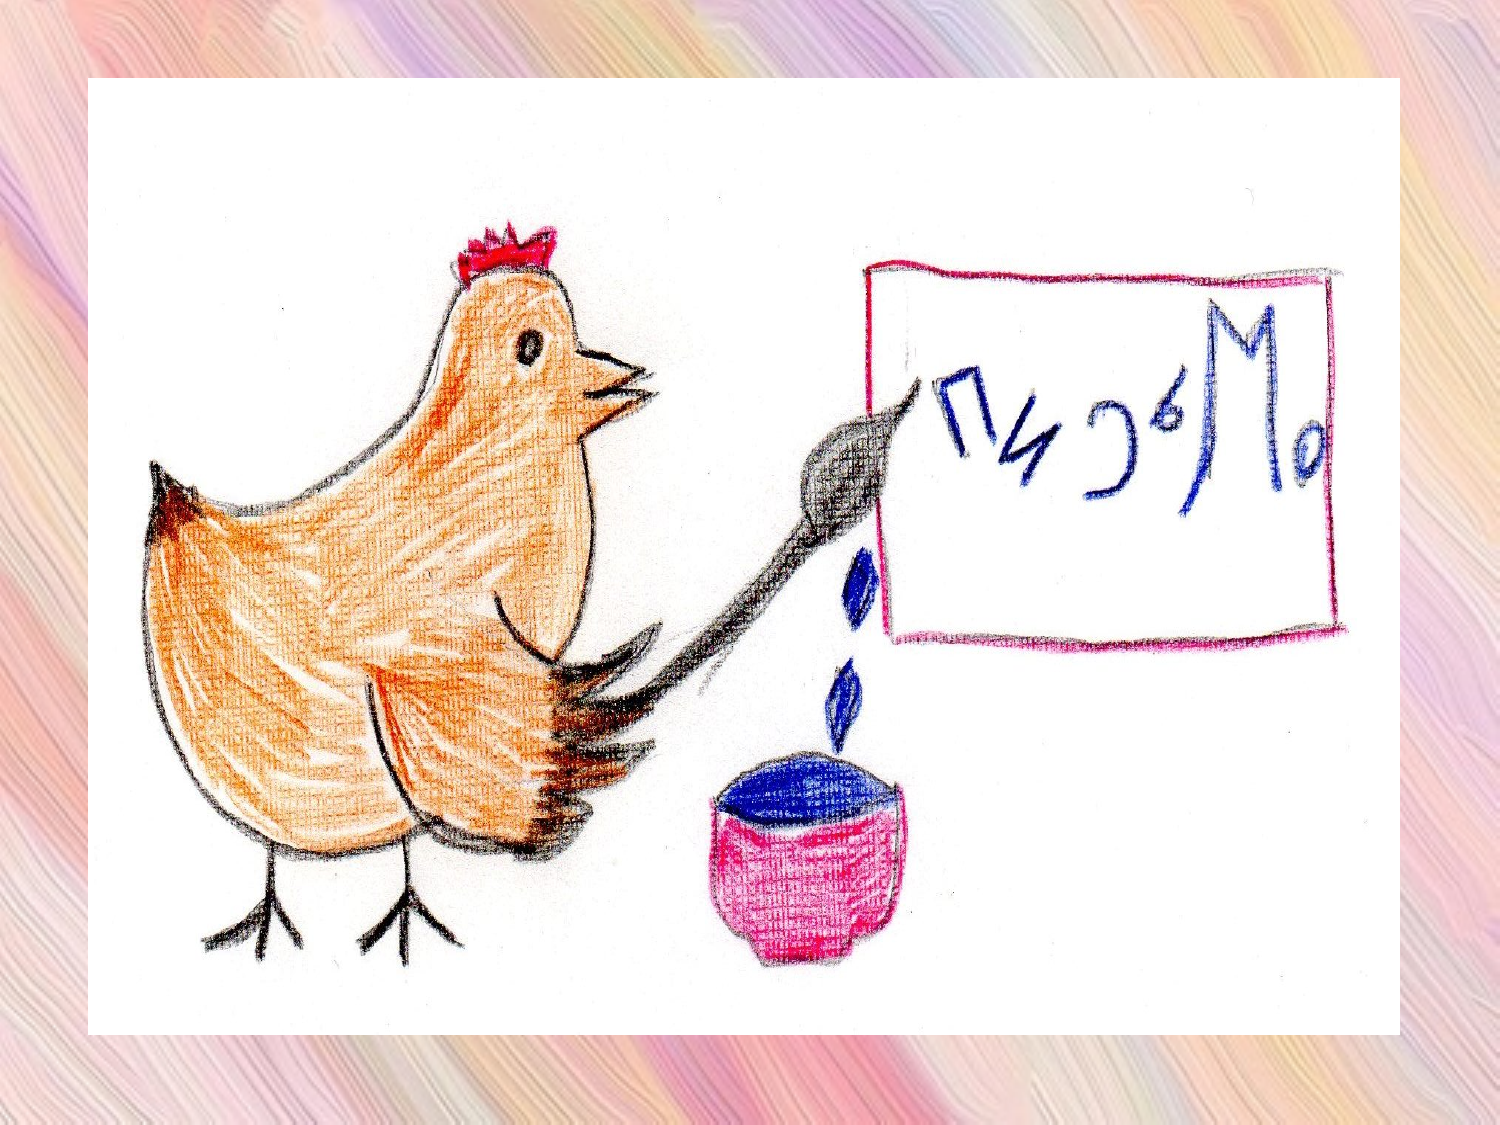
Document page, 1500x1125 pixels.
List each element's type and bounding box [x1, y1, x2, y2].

list [88, 77, 1400, 1036]
picture [0, 0, 1500, 1125]
